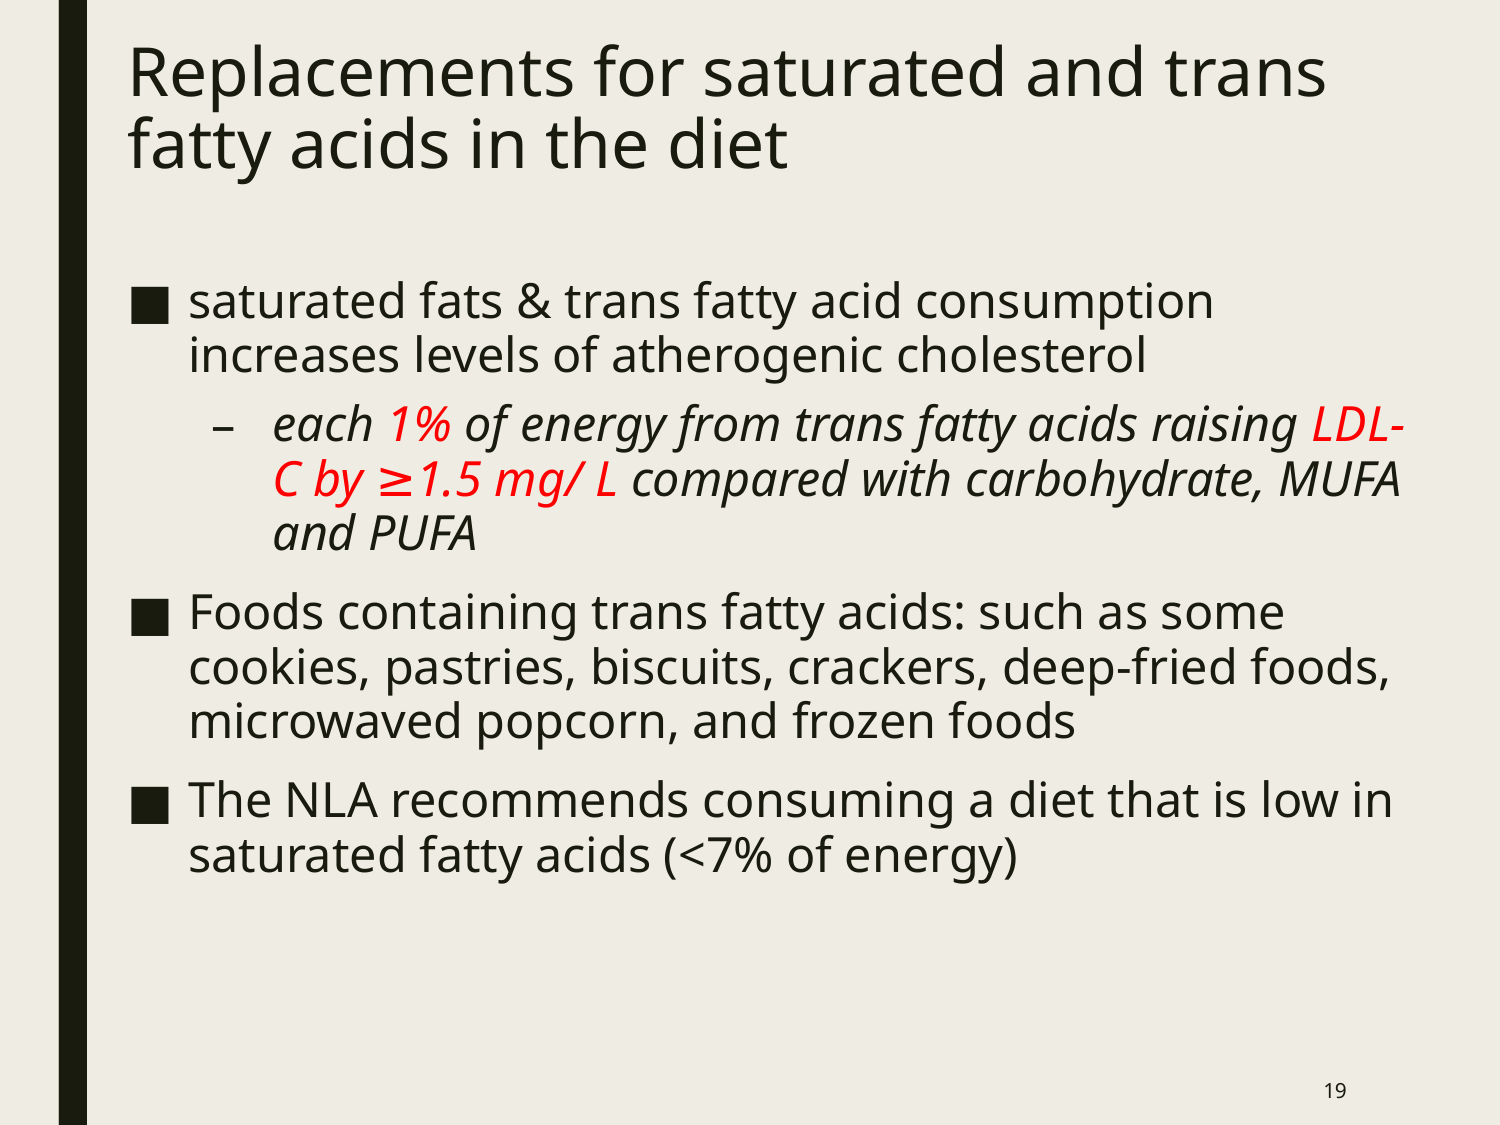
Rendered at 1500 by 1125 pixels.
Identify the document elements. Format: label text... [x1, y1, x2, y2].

list saturated fats & trans fatty acid consumption increases levels of atherogenic cholesterol each 1% of energy from trans fatty acids raising LDL-C by ≥1.5 mg/ L compared with carbohydrate, MUFA and PUFA Foods containing trans fatty acids: such as some cookies, pastries, biscuits, crackers, deep-fried foods, microwaved popcorn, and frozen foods The NLA recommends consuming a diet that is low in saturated fatty acids (<7% of energy) [112, 267, 1447, 892]
slide_number 19 [1165, 1058, 1362, 1125]
title Replacements for saturated and trans fatty acids in the diet [112, 30, 1500, 275]
